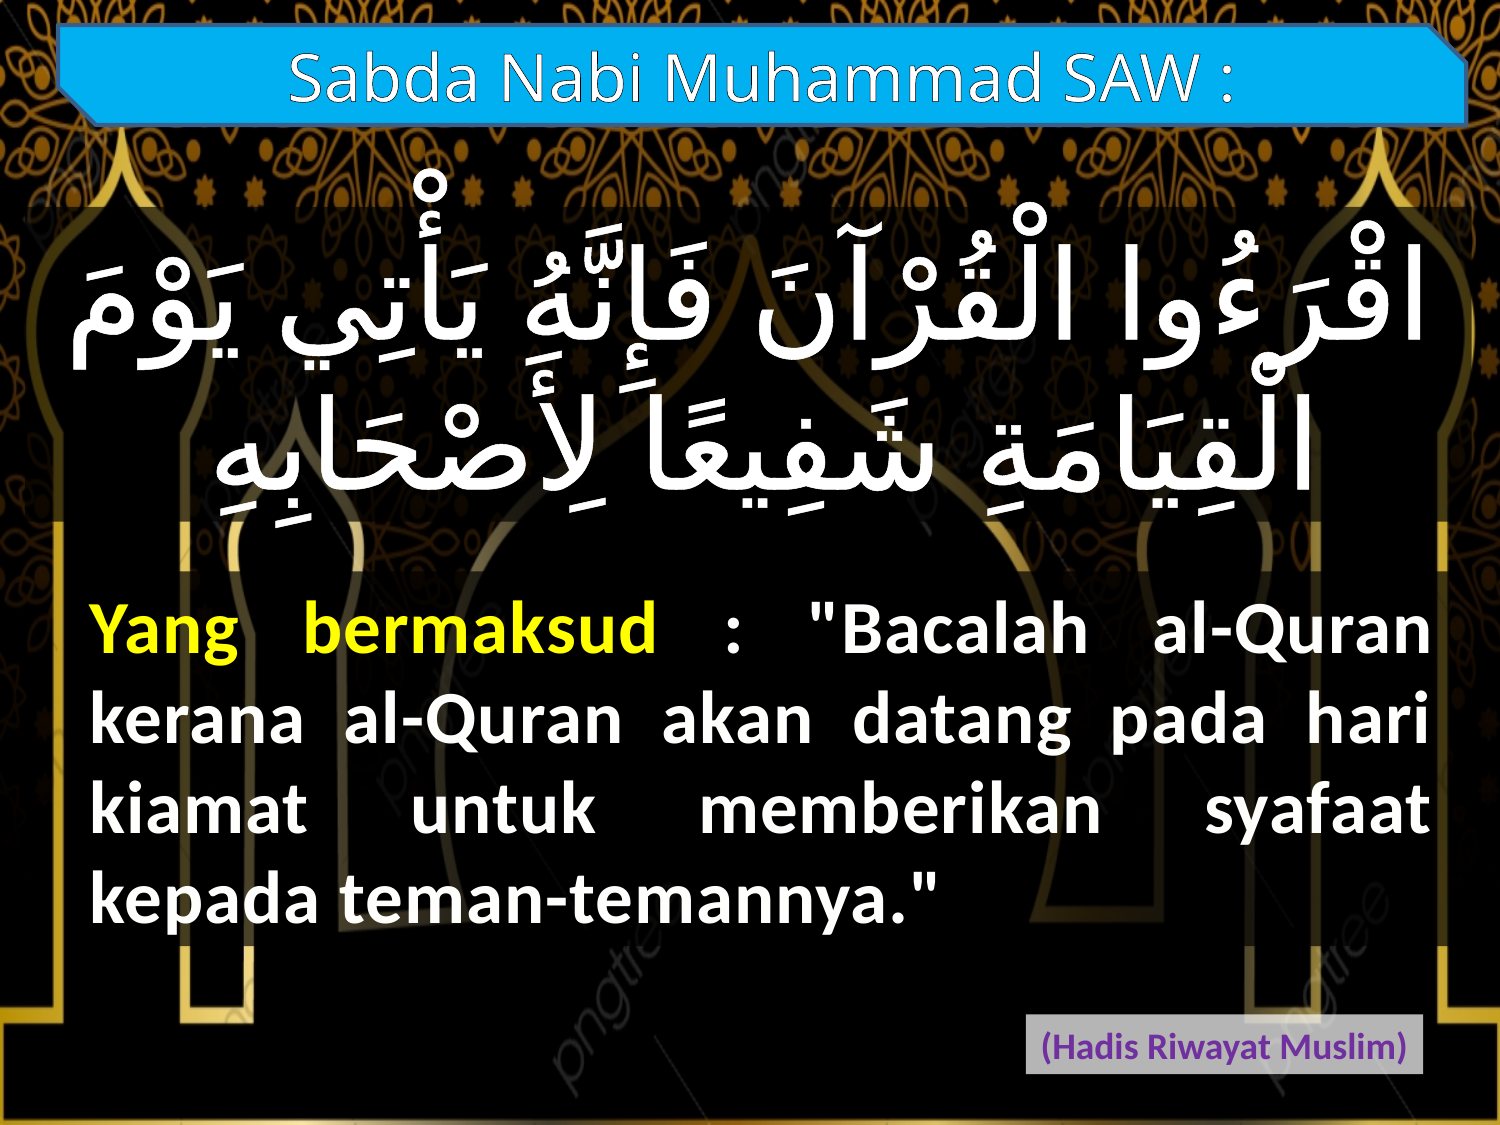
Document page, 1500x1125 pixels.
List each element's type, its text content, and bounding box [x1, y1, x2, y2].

text_box اقْرَءُوا الْقُرْآنَ فَإِنَّهُ يَأْتِي يَوْمَ الْقِيَامَةِ شَفِيعًا لِأَصْحَابِهِ [24, 206, 1472, 522]
picture [0, 0, 1500, 1125]
text_box Yang bermaksud : "Bacalah al-Quran kerana al-Quran akan datang pada hari kiamat untuk memberikan syafaat kepada teman-temannya." [74, 571, 1450, 947]
text_box Sabda Nabi Muhammad SAW : [55, 22, 1469, 128]
text_box (Hadis Riwayat Muslim) [1025, 1014, 1424, 1075]
